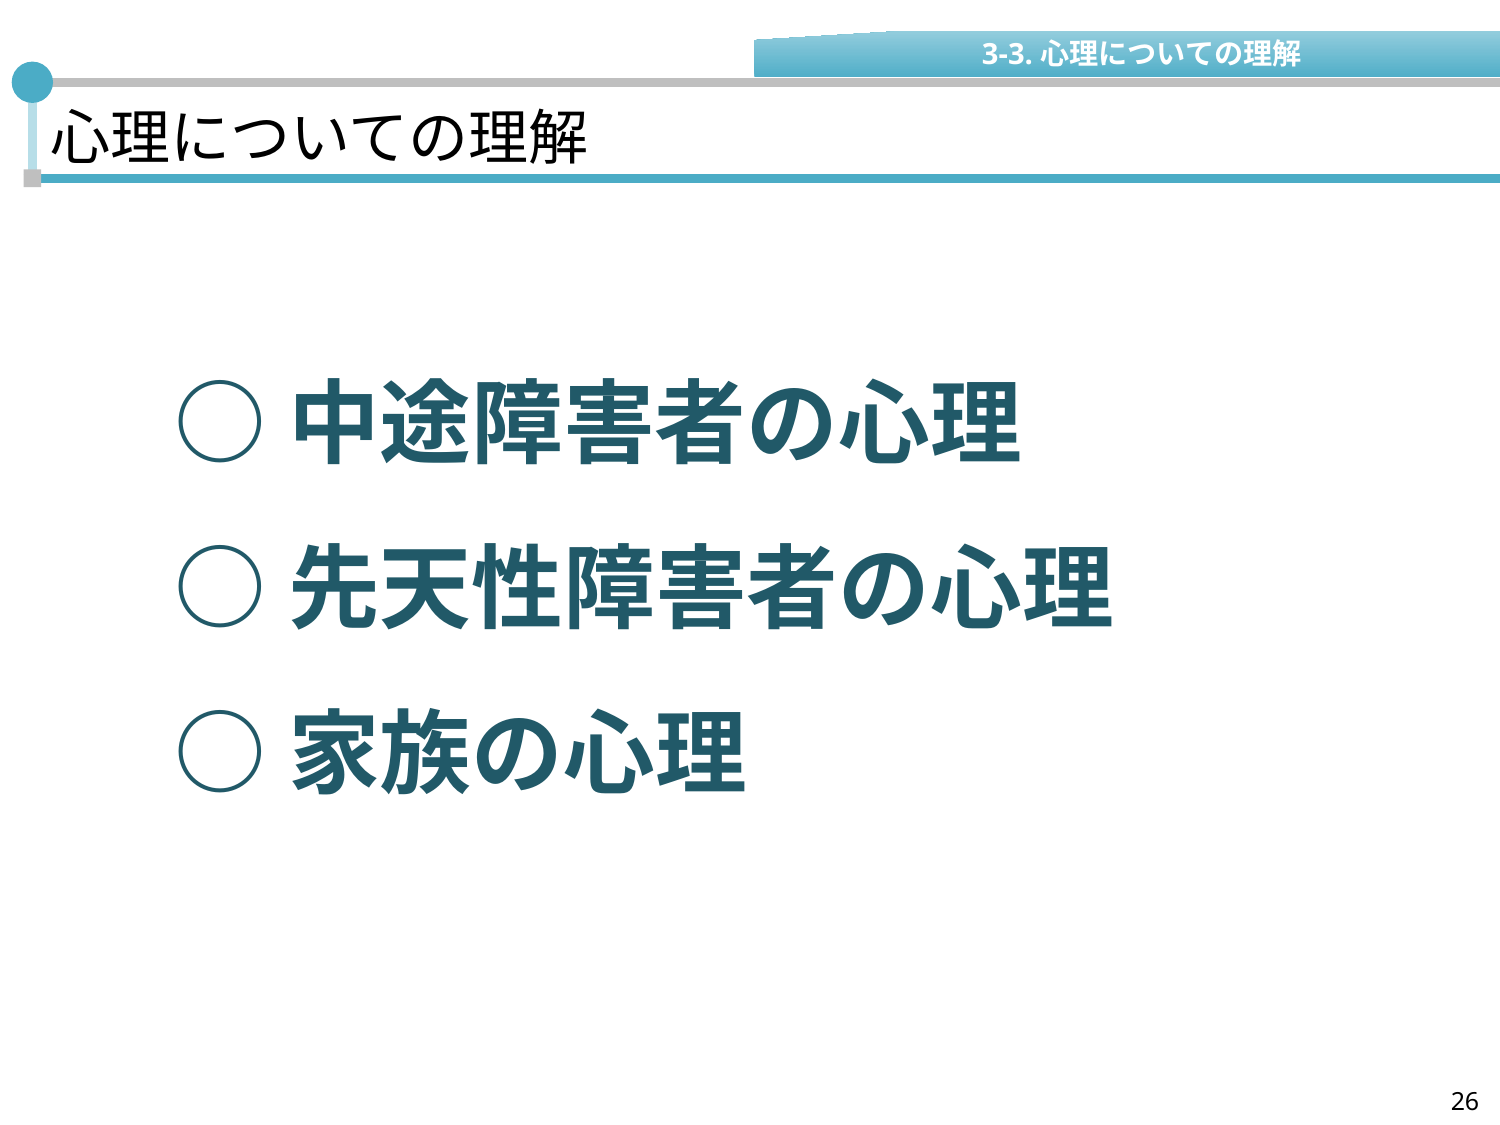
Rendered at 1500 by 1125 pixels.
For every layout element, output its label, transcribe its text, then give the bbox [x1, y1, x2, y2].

title 心理についての理解 [35, 91, 1483, 179]
text_box 3-3.心理についての理解 [967, 27, 1318, 78]
list ○中途障害者の心理 ○先天性障害者の心理 ○家族の心理 [159, 302, 1349, 956]
text_box 26 [1435, 1082, 1495, 1119]
